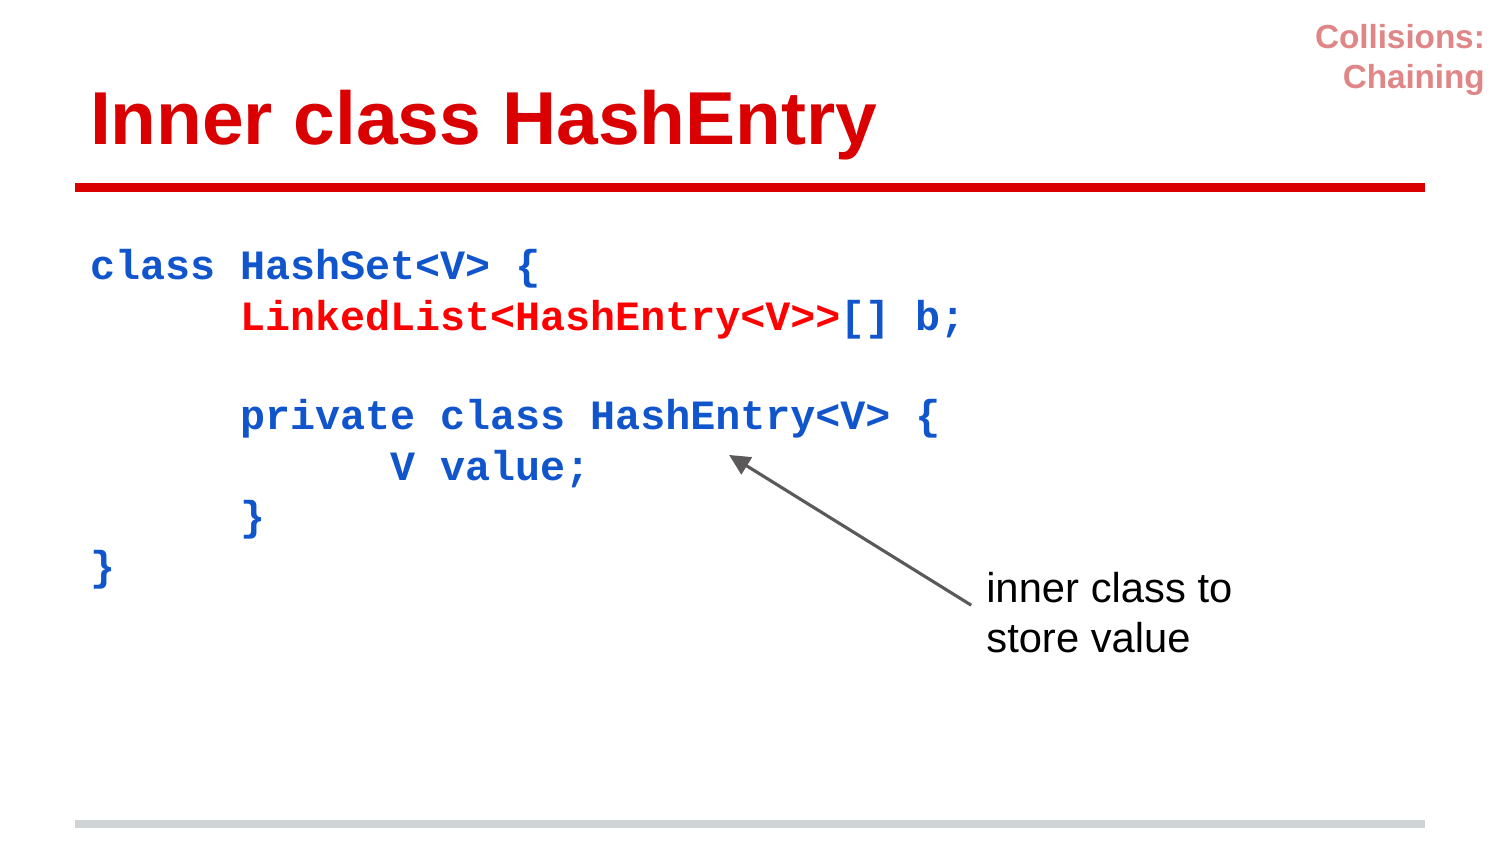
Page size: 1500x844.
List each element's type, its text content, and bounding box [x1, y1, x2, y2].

text_box inner class to store value [971, 545, 1314, 665]
text_box class HashSet<V> { LinkedList<HashEntry<V>>[] b; private class HashEntry<V> { V value; } } [75, 223, 1399, 792]
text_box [728, 454, 972, 606]
text_box Collisions: Chaining [1149, 0, 1500, 61]
title Inner class HashEntry [75, 33, 1482, 175]
